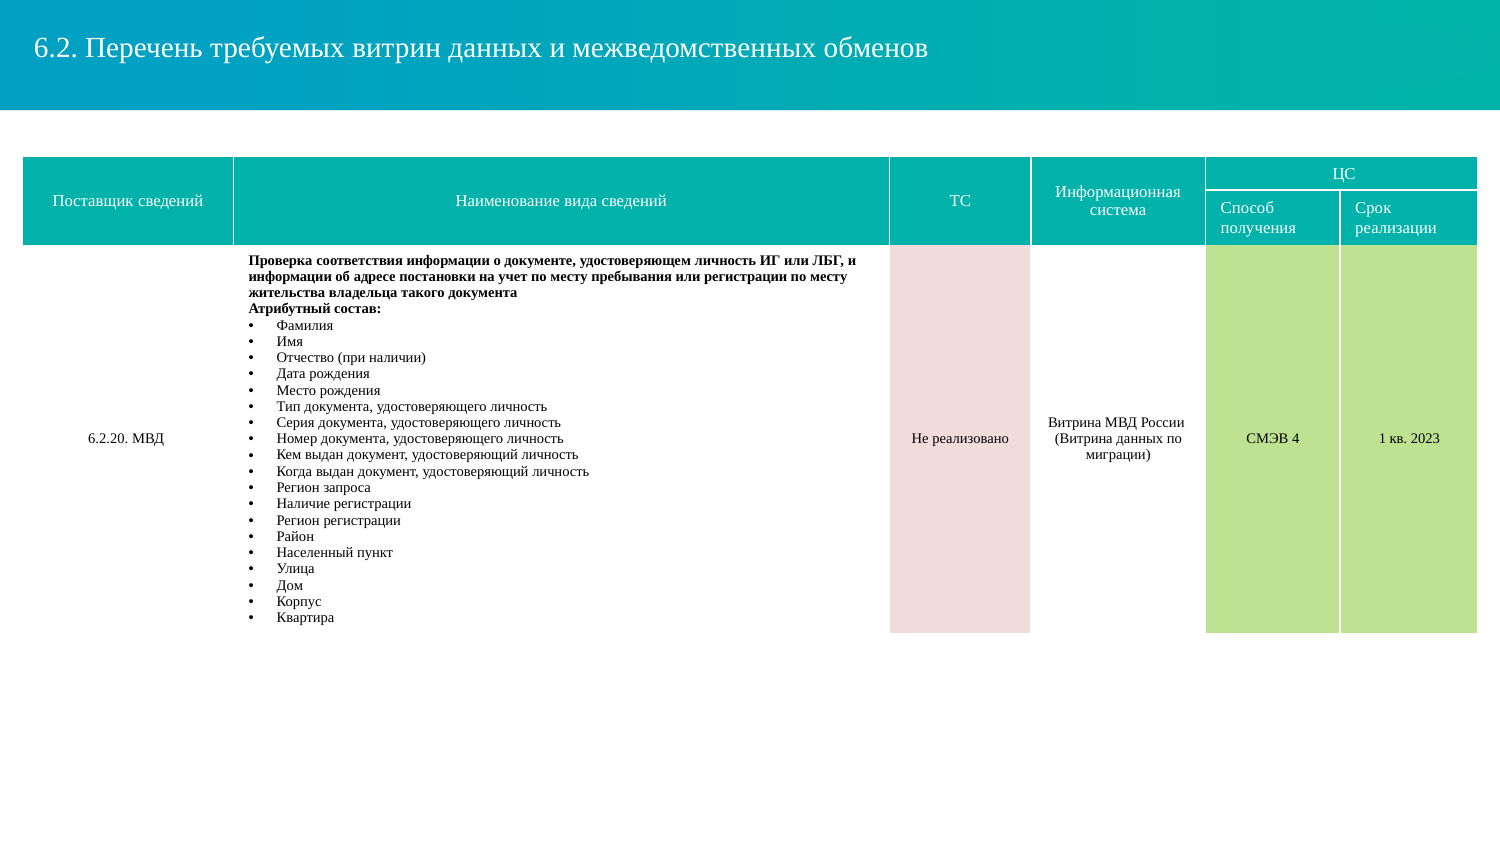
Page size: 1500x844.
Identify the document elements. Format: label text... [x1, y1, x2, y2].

table_header ЦС [1206, 157, 1477, 189]
table_cell 1 кв. 2023 [1341, 245, 1477, 633]
title 6.2. Перечень требуемых витрин данных и межведомственных обменов [33, 32, 1122, 123]
table_header Поставщик сведений [23, 157, 233, 245]
table_cell Способ получения [1206, 191, 1339, 245]
table_header ТС [890, 157, 1030, 245]
table_cell Не реализовано [890, 245, 1030, 633]
table_cell 6.2.20. МВД [23, 245, 233, 633]
picture [0, 0, 1500, 844]
table_cell Срок реализации [1341, 191, 1477, 245]
table_cell СМЭВ 4 [1206, 245, 1339, 633]
table_header Наименование вида сведений [234, 157, 889, 245]
table_cell Проверка соответствия информации о документе, удостоверяющем личность ИГ или ЛБГ, и информации об адресе постановки на учет по месту пребывания или регистрации по месту жительства владельца такого документа Атрибутный состав: Фамилия Имя Отчество (при наличии) Дата рождения Место рождения Тип документа, удостоверяющего личность Серия документа, удостоверяющего личность Номер документа, удостоверяющего личность Кем выдан документ, удостоверяющий личность Когда выдан документ, удостоверяющий личность Регион запроса Наличие регистрации Регион регистрации Район Населенный пункт Улица Дом Корпус Квартира [234, 245, 889, 633]
table_cell Витрина МВД России (Витрина данных по миграции) [1032, 245, 1205, 633]
table_header Информационная система [1032, 157, 1205, 245]
